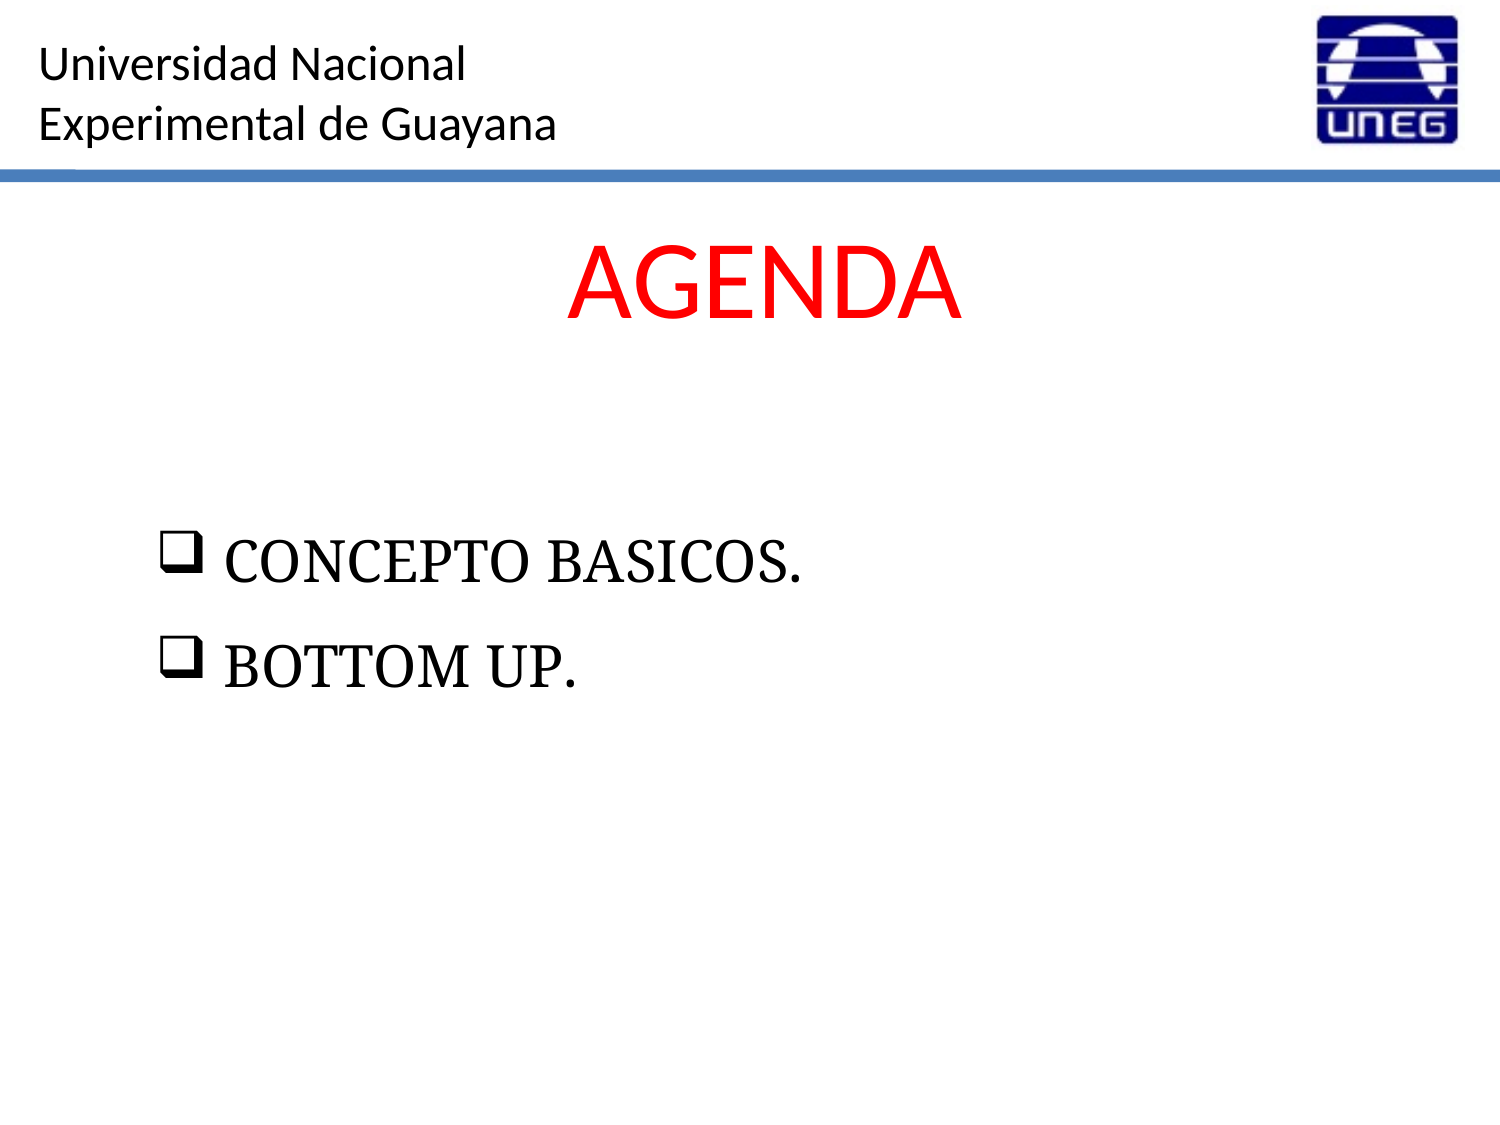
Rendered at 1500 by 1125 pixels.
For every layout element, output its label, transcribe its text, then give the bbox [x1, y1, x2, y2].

text_box Universidad Nacional Experimental de Guayana [23, 23, 750, 159]
picture [1311, 5, 1466, 153]
text_box AGENDA [553, 199, 979, 349]
text_box CONCEPTO BASICOS. BOTTOM UP. [140, 482, 1442, 707]
